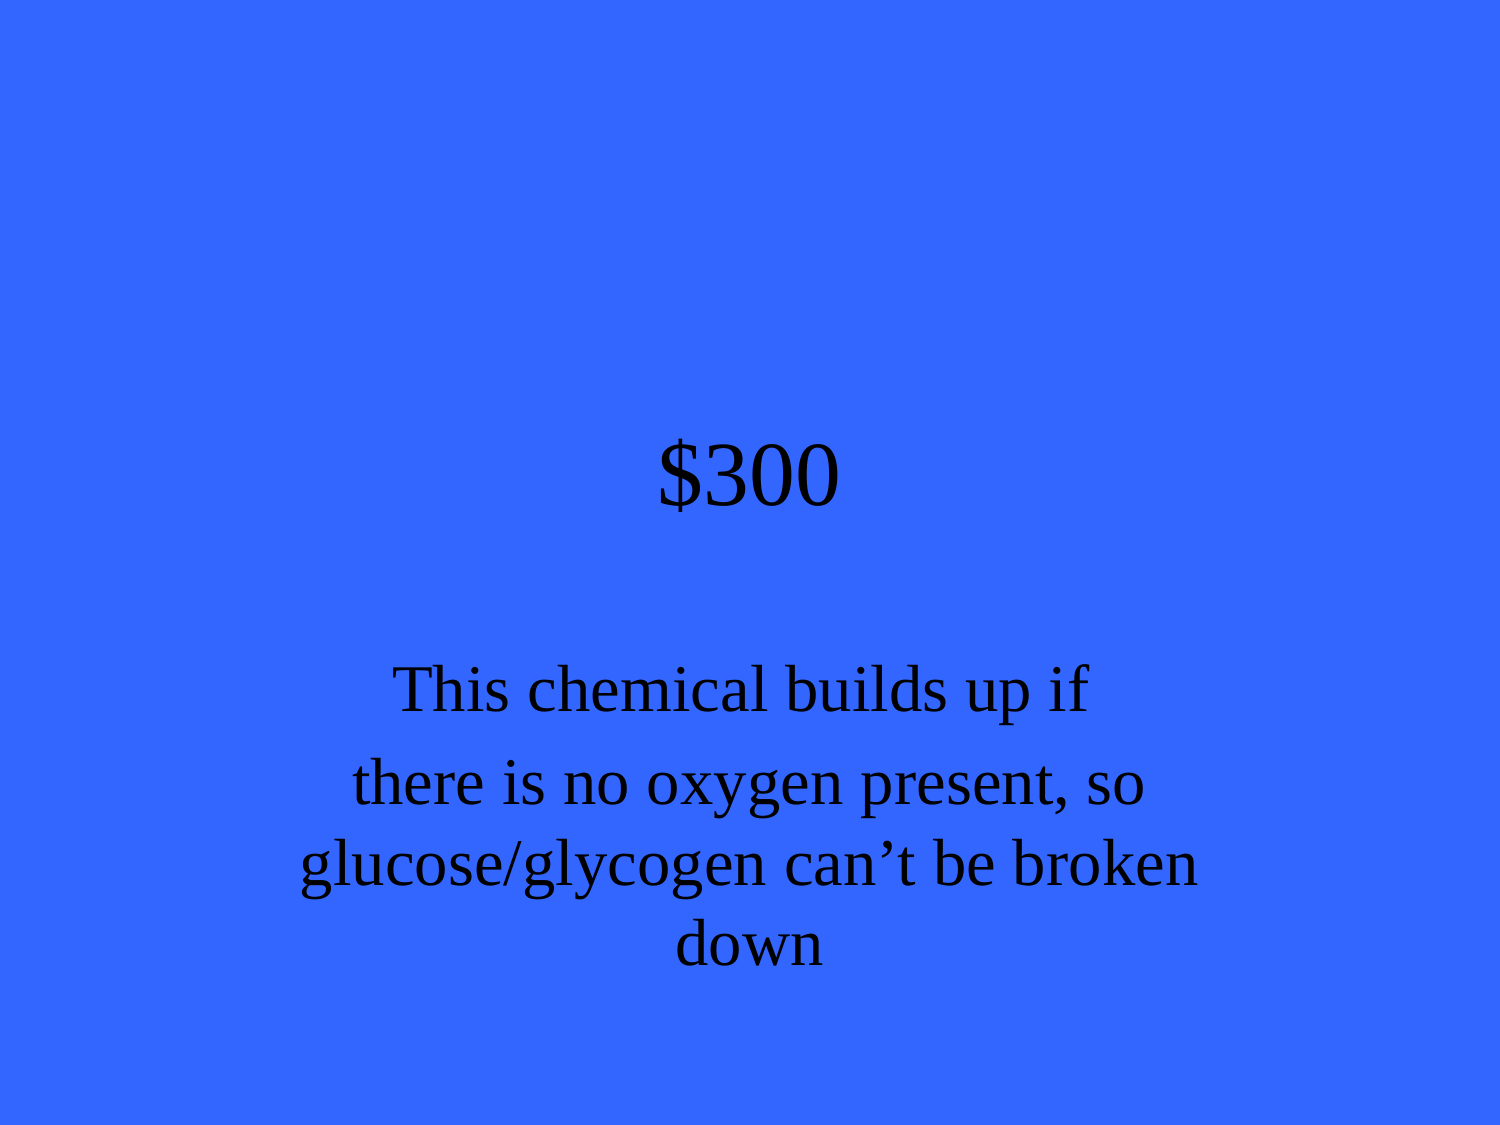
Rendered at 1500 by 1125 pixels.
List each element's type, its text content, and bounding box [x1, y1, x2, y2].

subtitle This chemical builds up if there is no oxygen present, so glucose/glycogen can’t be broken down [224, 637, 1276, 926]
title $300 [112, 374, 1388, 563]
